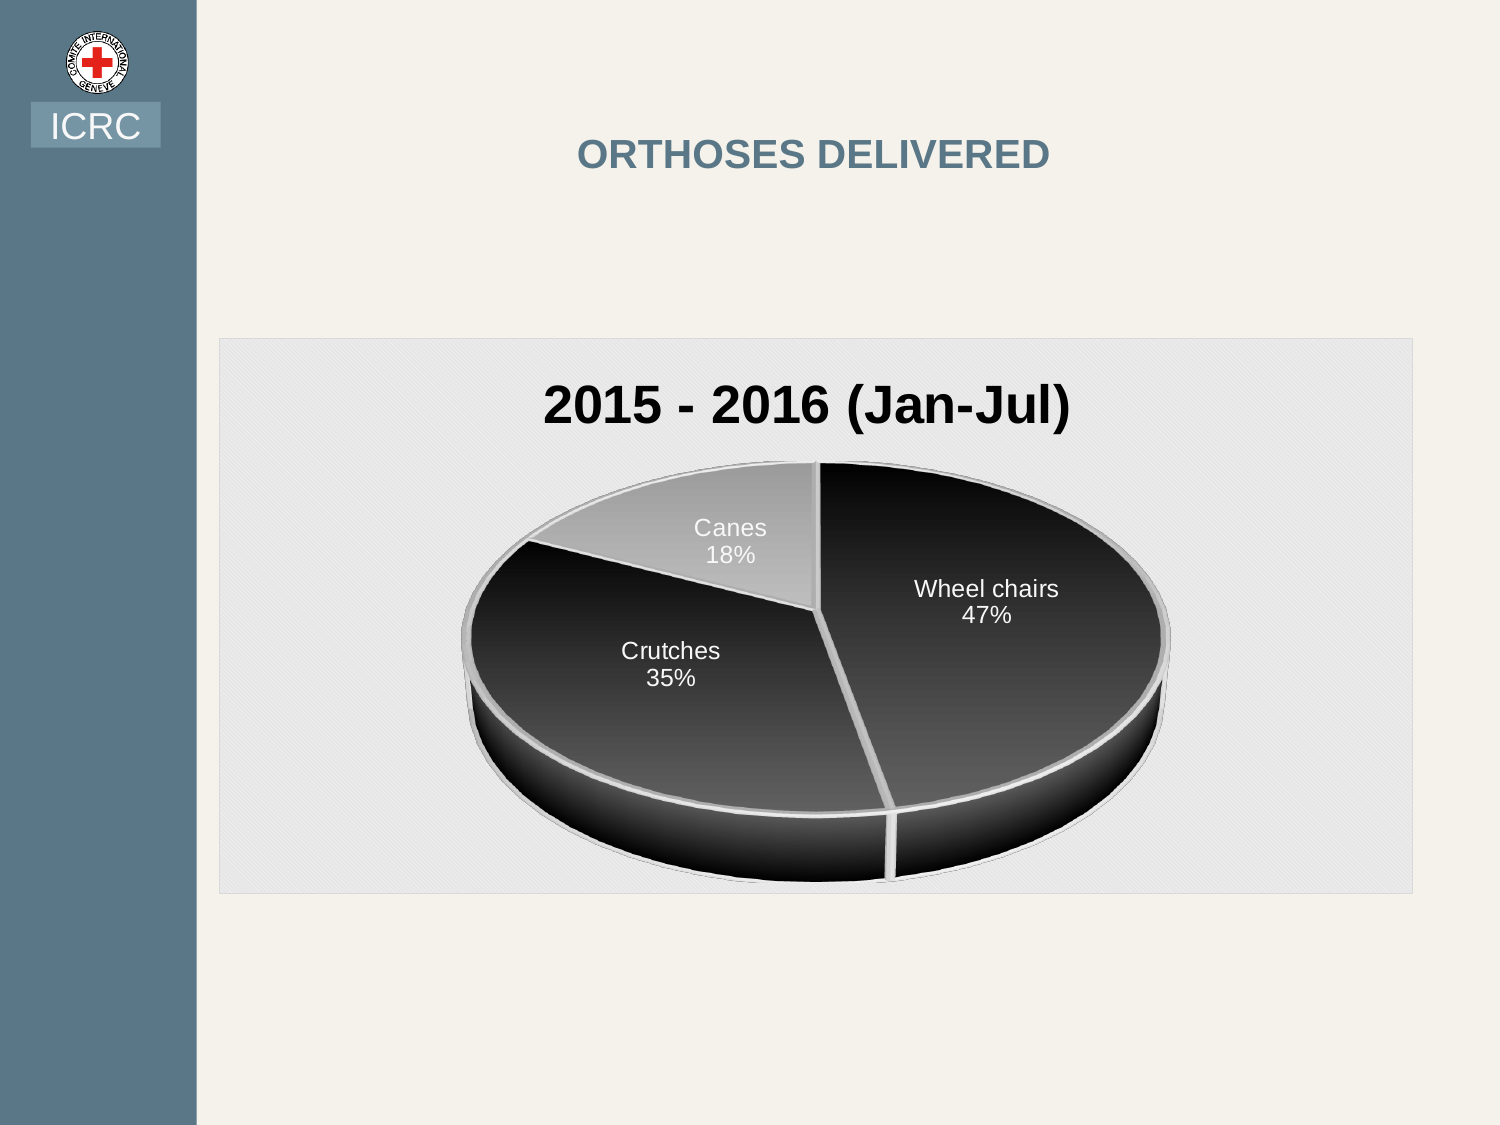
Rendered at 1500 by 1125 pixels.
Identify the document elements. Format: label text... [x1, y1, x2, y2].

text_box ICRC [30, 101, 161, 148]
title ORTHOSES DELIVERED [216, 125, 1412, 180]
chart [218, 337, 1414, 895]
picture [50, 30, 144, 101]
